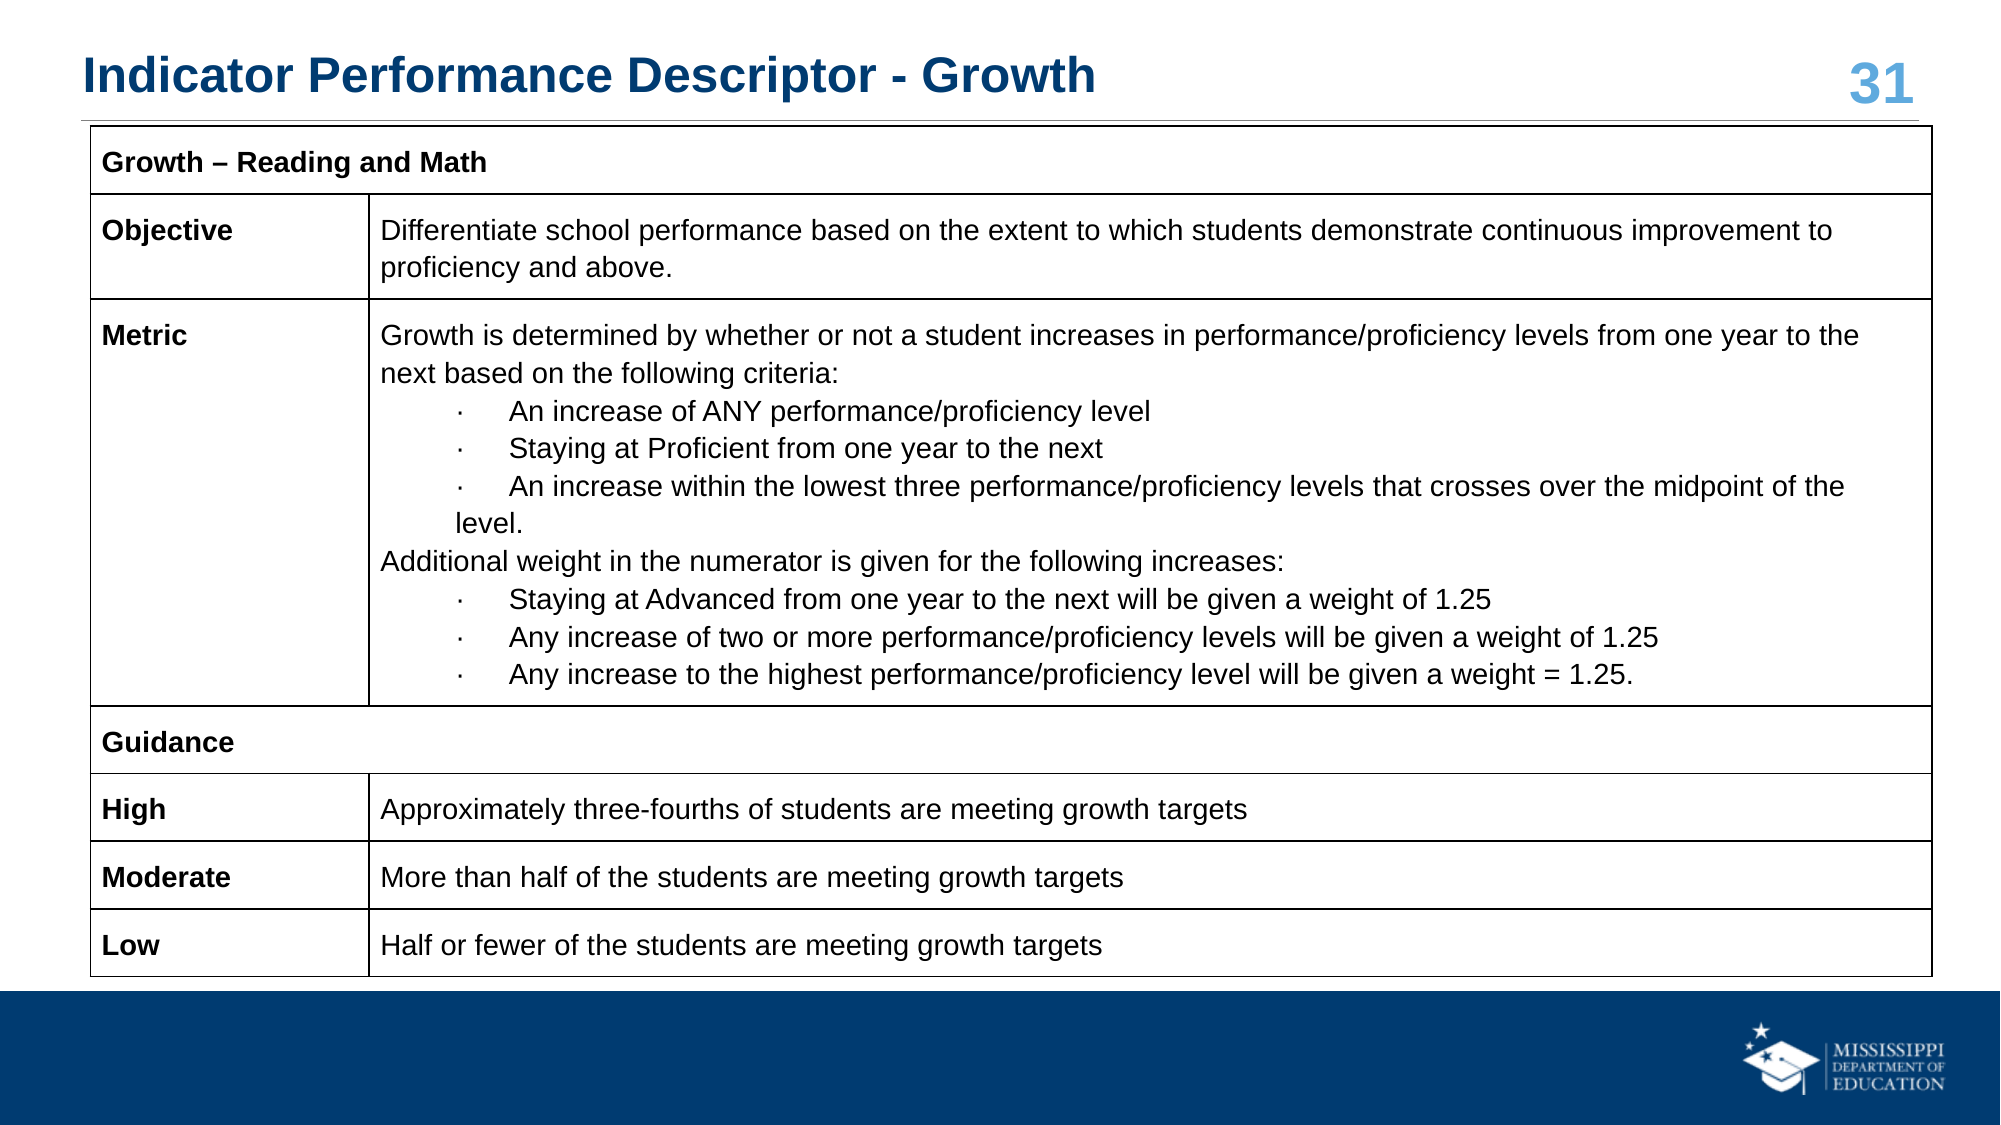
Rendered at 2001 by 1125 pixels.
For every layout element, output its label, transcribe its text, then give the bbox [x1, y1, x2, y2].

table_cell High [91, 774, 368, 840]
table_header Growth – Reading and Math [91, 127, 1931, 193]
table_cell Differentiate school performance based on the extent to which students demonstrate continuous improvement to proficiency and above. [370, 195, 1931, 298]
picture [1742, 1021, 1946, 1095]
table_cell Moderate [91, 842, 368, 908]
table_cell More than half of the students are meeting growth targets [370, 842, 1931, 908]
table_cell Guidance [91, 707, 1931, 773]
table_cell Metric [91, 300, 368, 705]
table_cell Approximately three-fourths of students are meeting growth targets [370, 774, 1931, 840]
table_cell Growth is determined by whether or not a student increases in performance/proficiency levels from one year to the next based on the following criteria: · An increase of ANY performance/proficiency level · Staying at Proficient from one year to the next · An increase within the lowest three performance/proficiency levels that crosses over the midpoint of the level. Additional weight in the numerator is given for the following increases: · Staying at Advanced from one year to the next will be given a weight of 1.25 · Any increase of two or more performance/proficiency levels will be given a weight of 1.25 · Any increase to the highest performance/proficiency level will be given a weight = 1.25. [370, 300, 1931, 705]
table_cell Objective [91, 195, 368, 298]
title Indicator Performance Descriptor - Growth [67, 45, 1808, 108]
table_cell Half or fewer of the students are meeting growth targets [370, 910, 1931, 976]
table_cell Low [91, 910, 368, 976]
